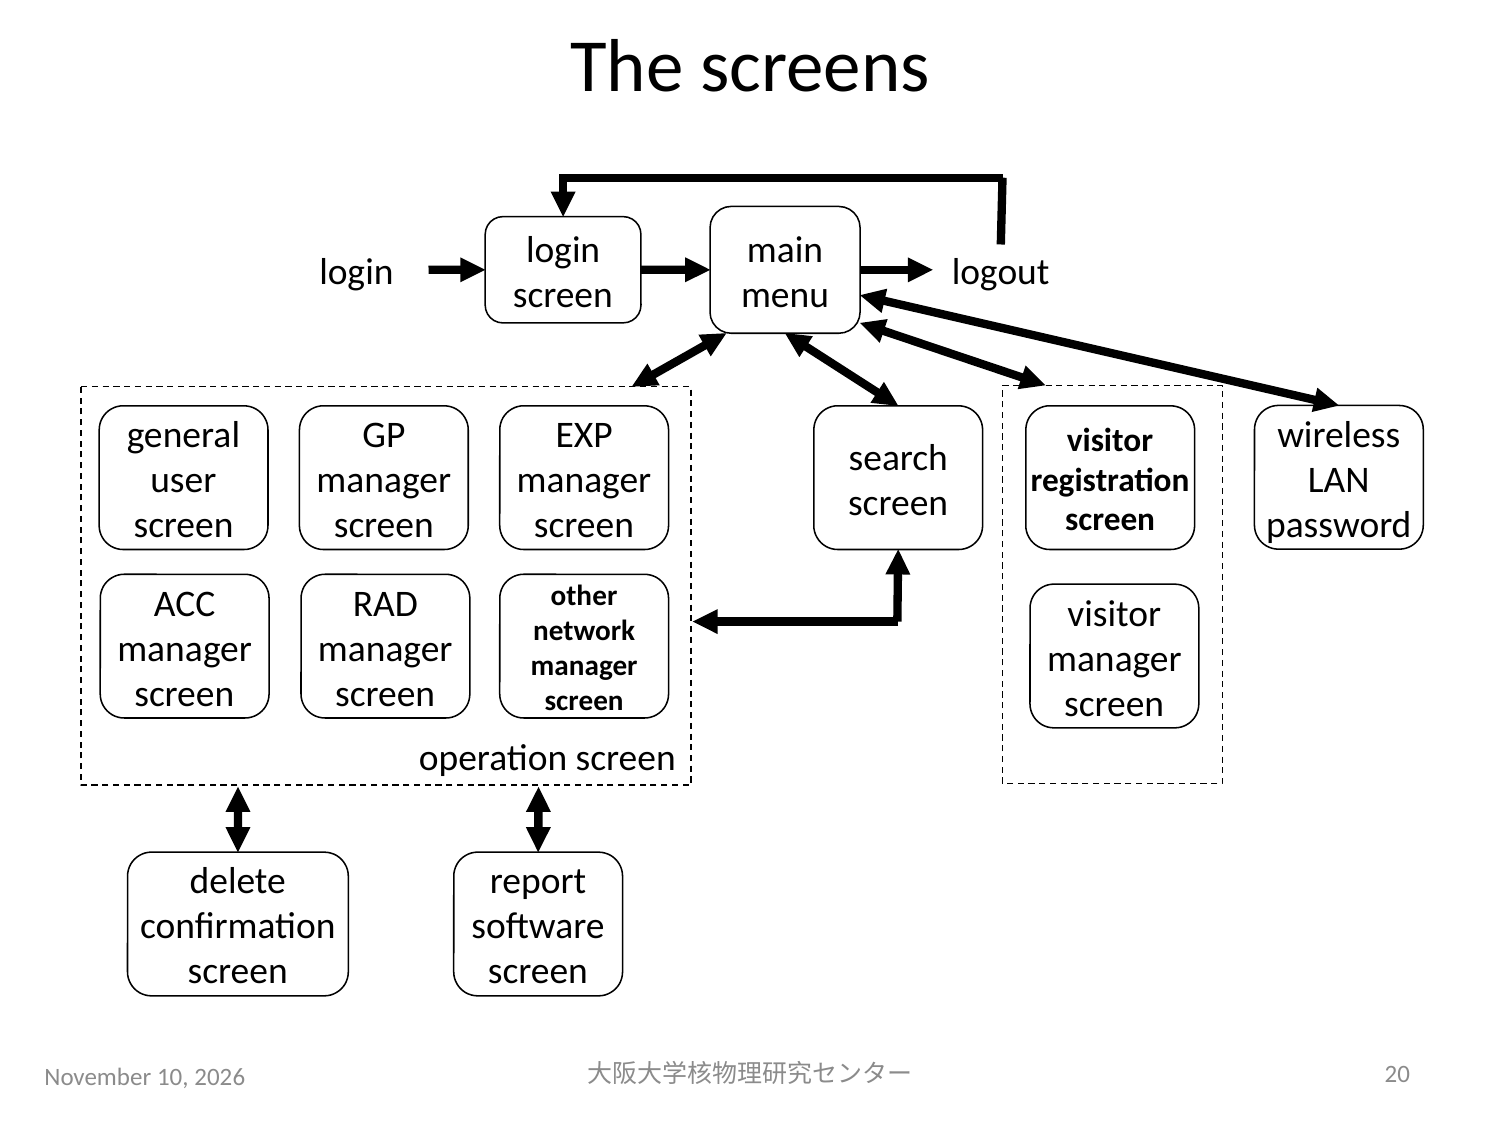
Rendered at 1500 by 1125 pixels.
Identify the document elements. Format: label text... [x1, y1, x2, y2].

text_box search screen [813, 414, 983, 550]
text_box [631, 332, 727, 387]
text_box operation screen [81, 386, 691, 786]
text_box wireless LAN password [1254, 405, 1424, 550]
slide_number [29, 1045, 380, 1106]
text_box login [284, 244, 429, 296]
text_box report software screen [453, 852, 623, 996]
title The screens [112, 8, 1388, 115]
footer 大阪大学核物理研究センター [512, 1042, 988, 1103]
text_box login screen [485, 216, 641, 323]
text_box [1002, 414, 1223, 784]
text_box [784, 332, 854, 407]
text_box logout [932, 244, 1069, 293]
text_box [859, 294, 1340, 406]
text_box main menu [710, 206, 861, 334]
slide_number 20 [1074, 1042, 1425, 1103]
text_box delete confirmation screen [127, 852, 349, 996]
text_box other network manager screen [499, 574, 669, 718]
